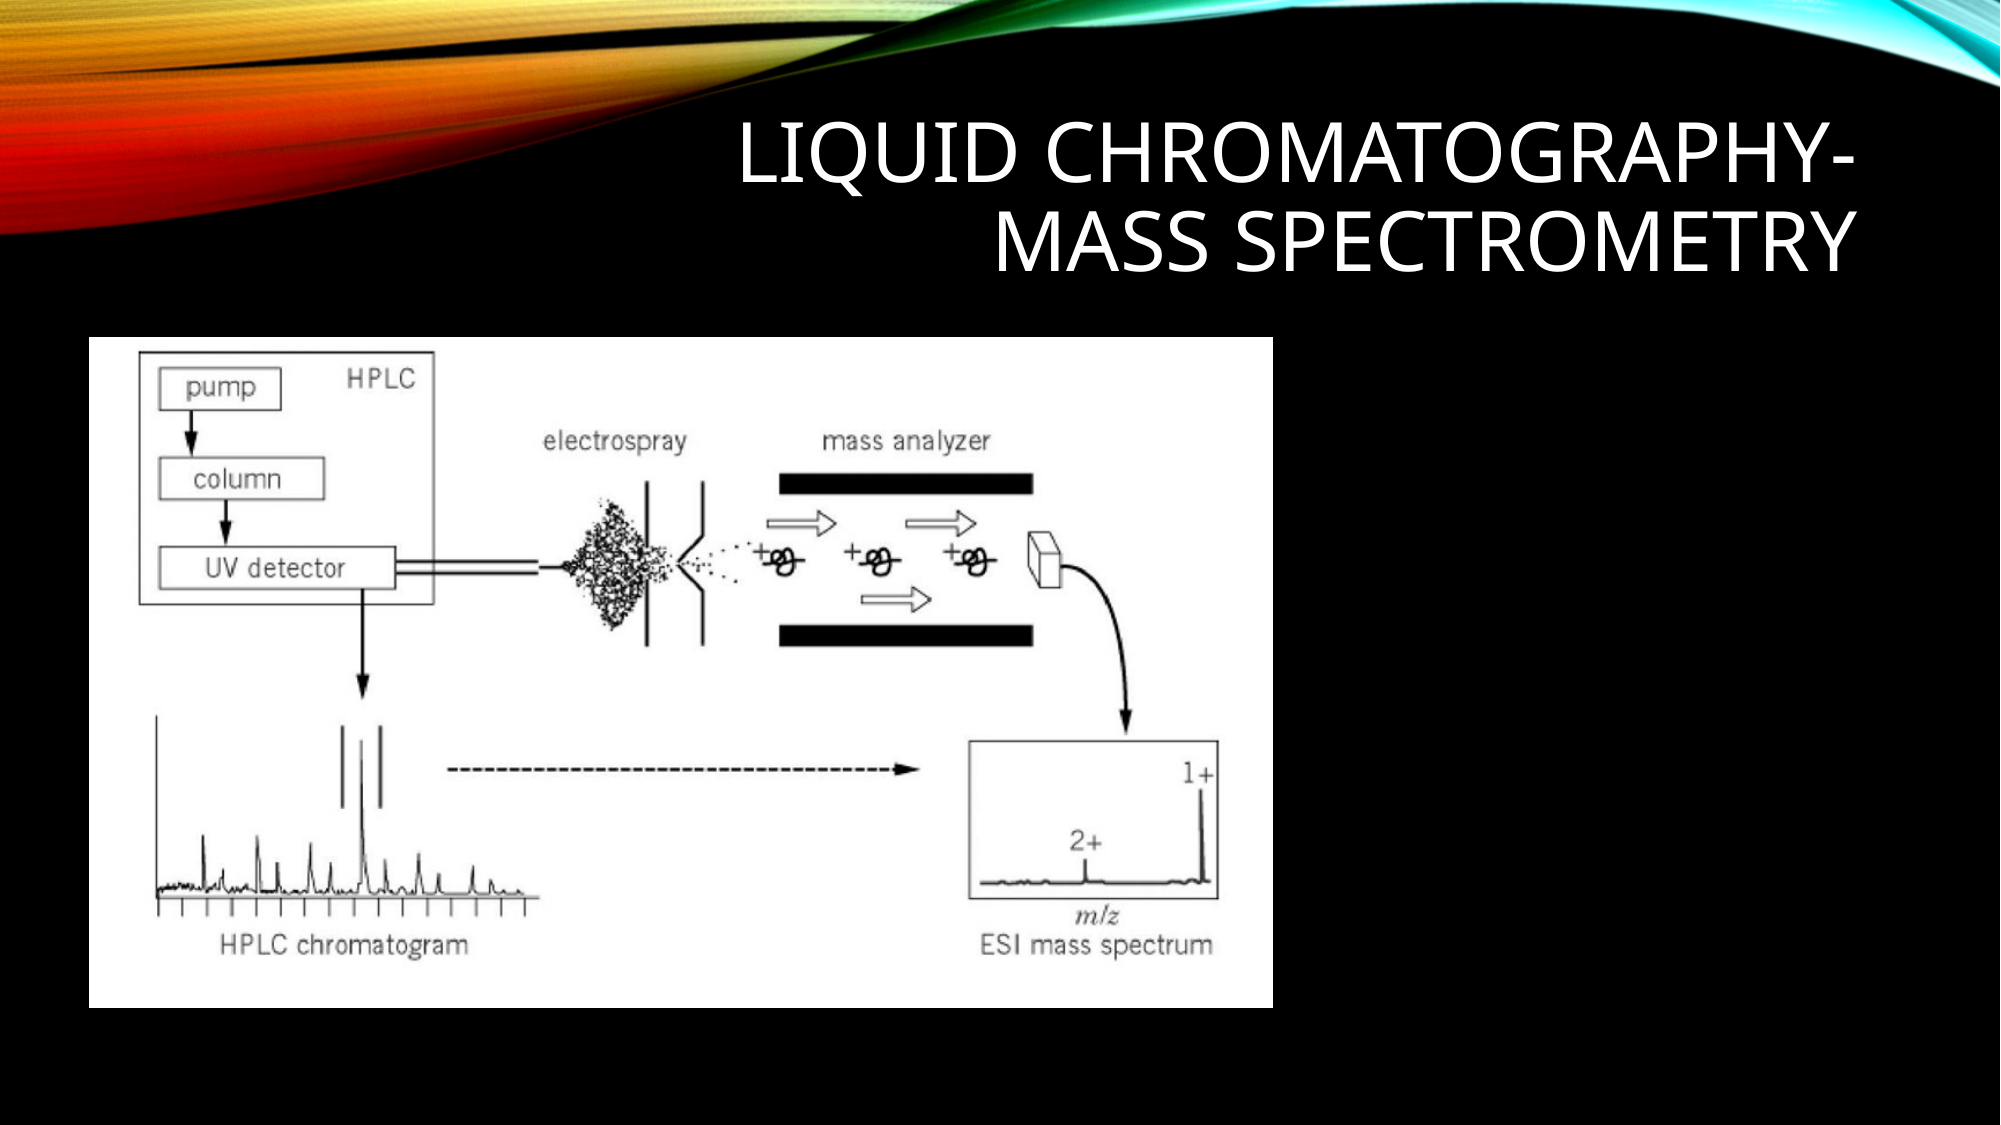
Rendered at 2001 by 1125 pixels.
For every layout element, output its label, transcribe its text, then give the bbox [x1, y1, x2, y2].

picture [0, 0, 2000, 237]
title Liquid Chromatography- Mass Spectrometry [0, 93, 1873, 307]
picture [88, 337, 1273, 1008]
